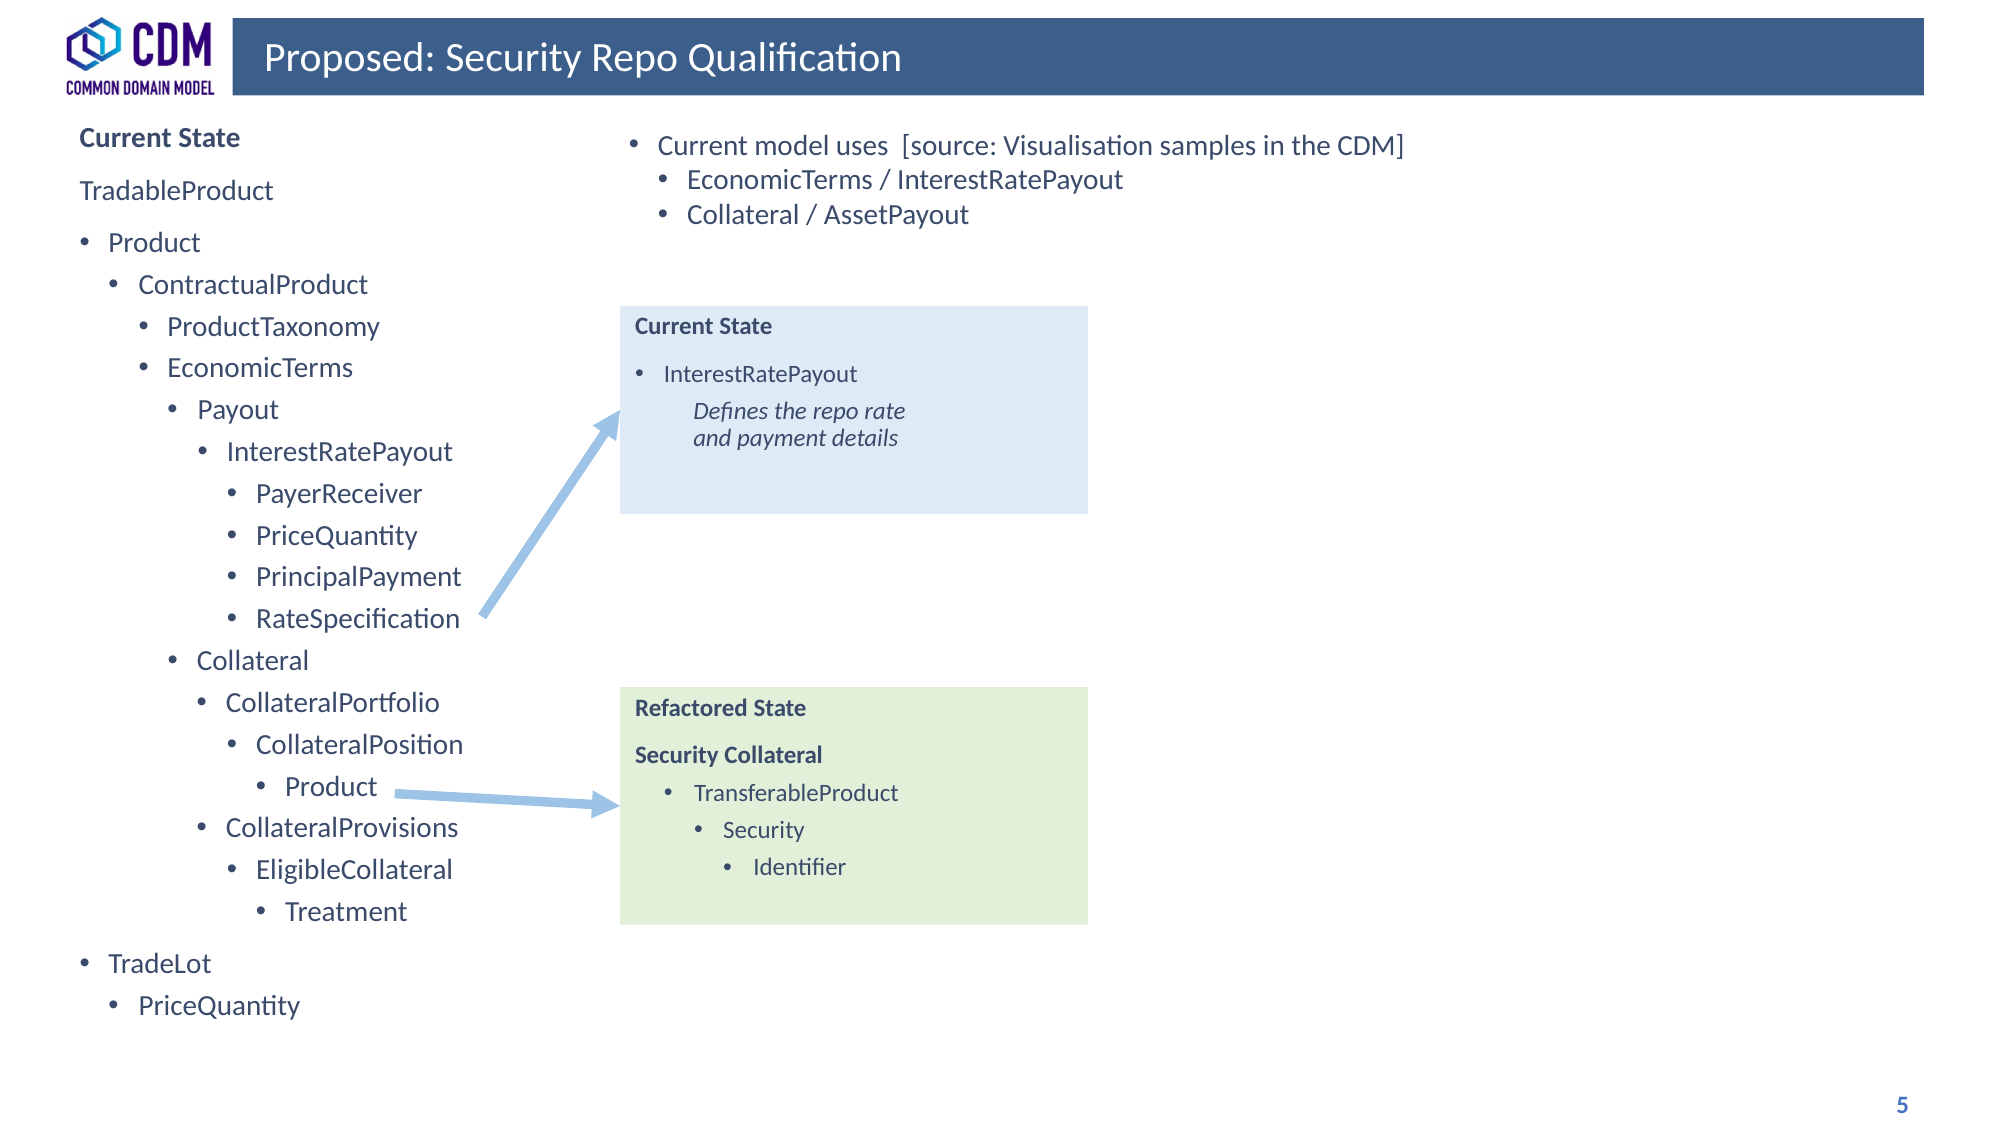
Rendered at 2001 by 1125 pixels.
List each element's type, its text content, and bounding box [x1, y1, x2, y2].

text_box Current State InterestRatePayout Defines the repo rate and payment details [620, 305, 1088, 515]
title Proposed: Security Repo Qualification [249, 27, 1874, 90]
text_box Current State TradableProduct Product ContractualProduct ProductTaxonomy EconomicTerms Payout InterestRatePayout PayerReceiver PriceQuantity PrincipalPayment RateSpecification Collateral CollateralPortfolio CollateralPosition Product CollateralProvisions EligibleCollateral Treatment TradeLot PriceQuantity [64, 115, 570, 1071]
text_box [481, 409, 621, 617]
slide_number 5 [1474, 1082, 1924, 1125]
text_box Refactored State Security Collateral TransferableProduct Security Identifier [620, 687, 1088, 925]
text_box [394, 793, 621, 806]
text_box Current model uses [source: Visualisation samples in the CDM] EconomicTerms / InterestRatePayout Collateral / AssetPayout [613, 118, 1578, 239]
picture [65, 16, 216, 96]
